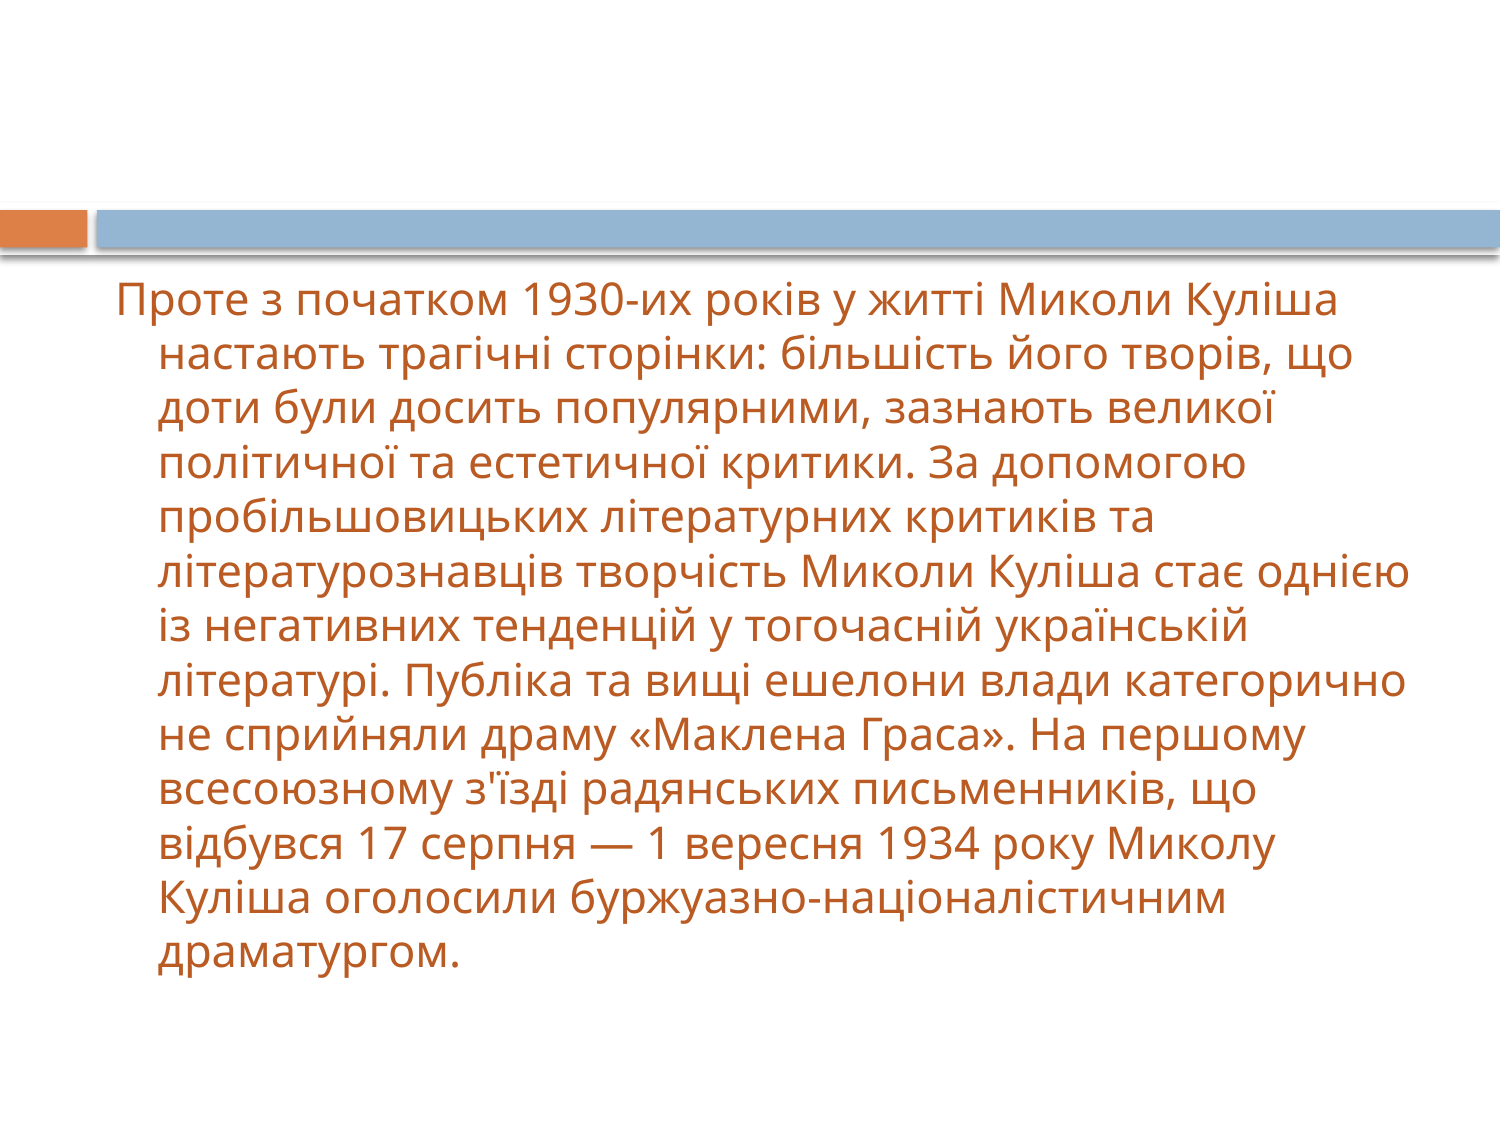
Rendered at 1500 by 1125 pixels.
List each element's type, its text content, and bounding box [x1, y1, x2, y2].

list Проте з початком 1930-их років у житті Миколи Куліша настають трагічні сторінки: більшість його творів, що доти були досить популярними, зазнають великої політичної та естетичної критики. За допомогою пробільшовицьких літературних критиків та літературознавців творчість Миколи Куліша стає однією із негативних тенденцій у тогочасній українській літературі. Публіка та вищі ешелони влади категорично не сприйняли драму «Маклена Граса». На першому всесоюзному з'їзді радянських письменників, що відбувся 17 серпня — 1 вересня 1934 року Миколу Куліша оголосили буржуазно-націоналістичним драматургом. [100, 262, 1438, 1000]
